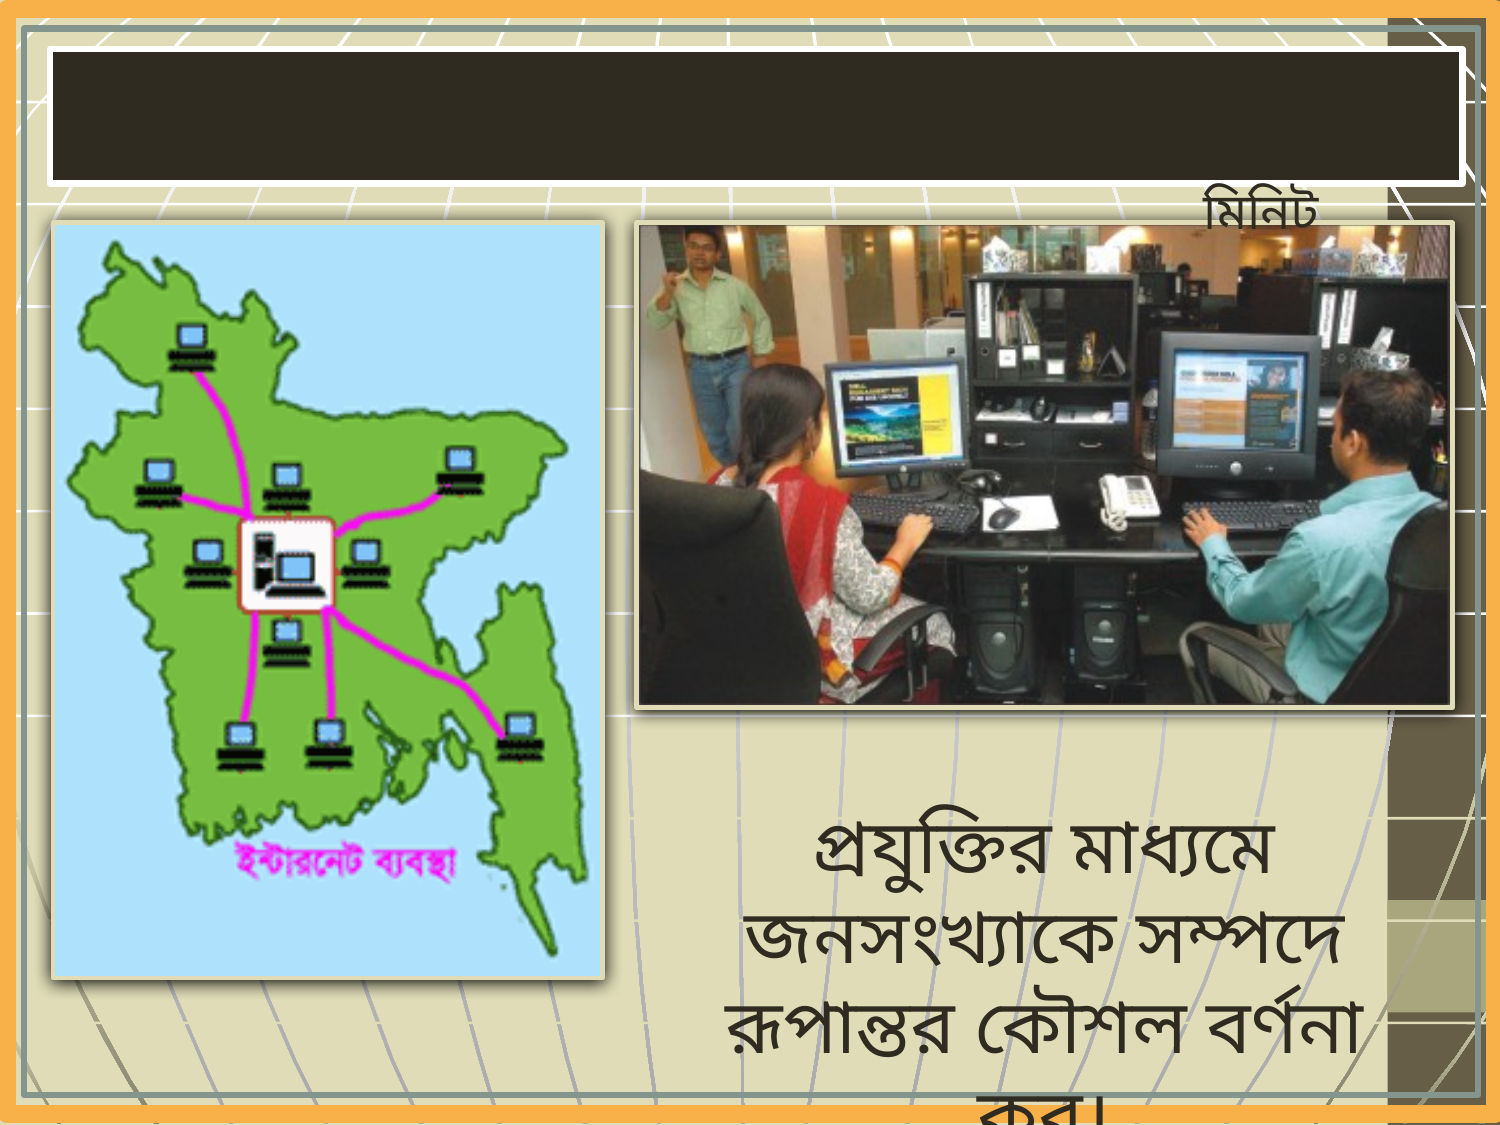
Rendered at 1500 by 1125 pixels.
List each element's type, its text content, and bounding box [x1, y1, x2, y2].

text_box দলগত কাজ [47, 46, 1466, 187]
text_box প্রযুক্তির মাধ্যমে জনসংখ্যাকে সম্পদে রূপান্তর কৌশল বর্ণনা কর। [639, 790, 1450, 1125]
picture [638, 224, 1451, 706]
picture [54, 224, 601, 977]
text_box সময় : ৮ মিনিট [1188, 111, 1475, 247]
